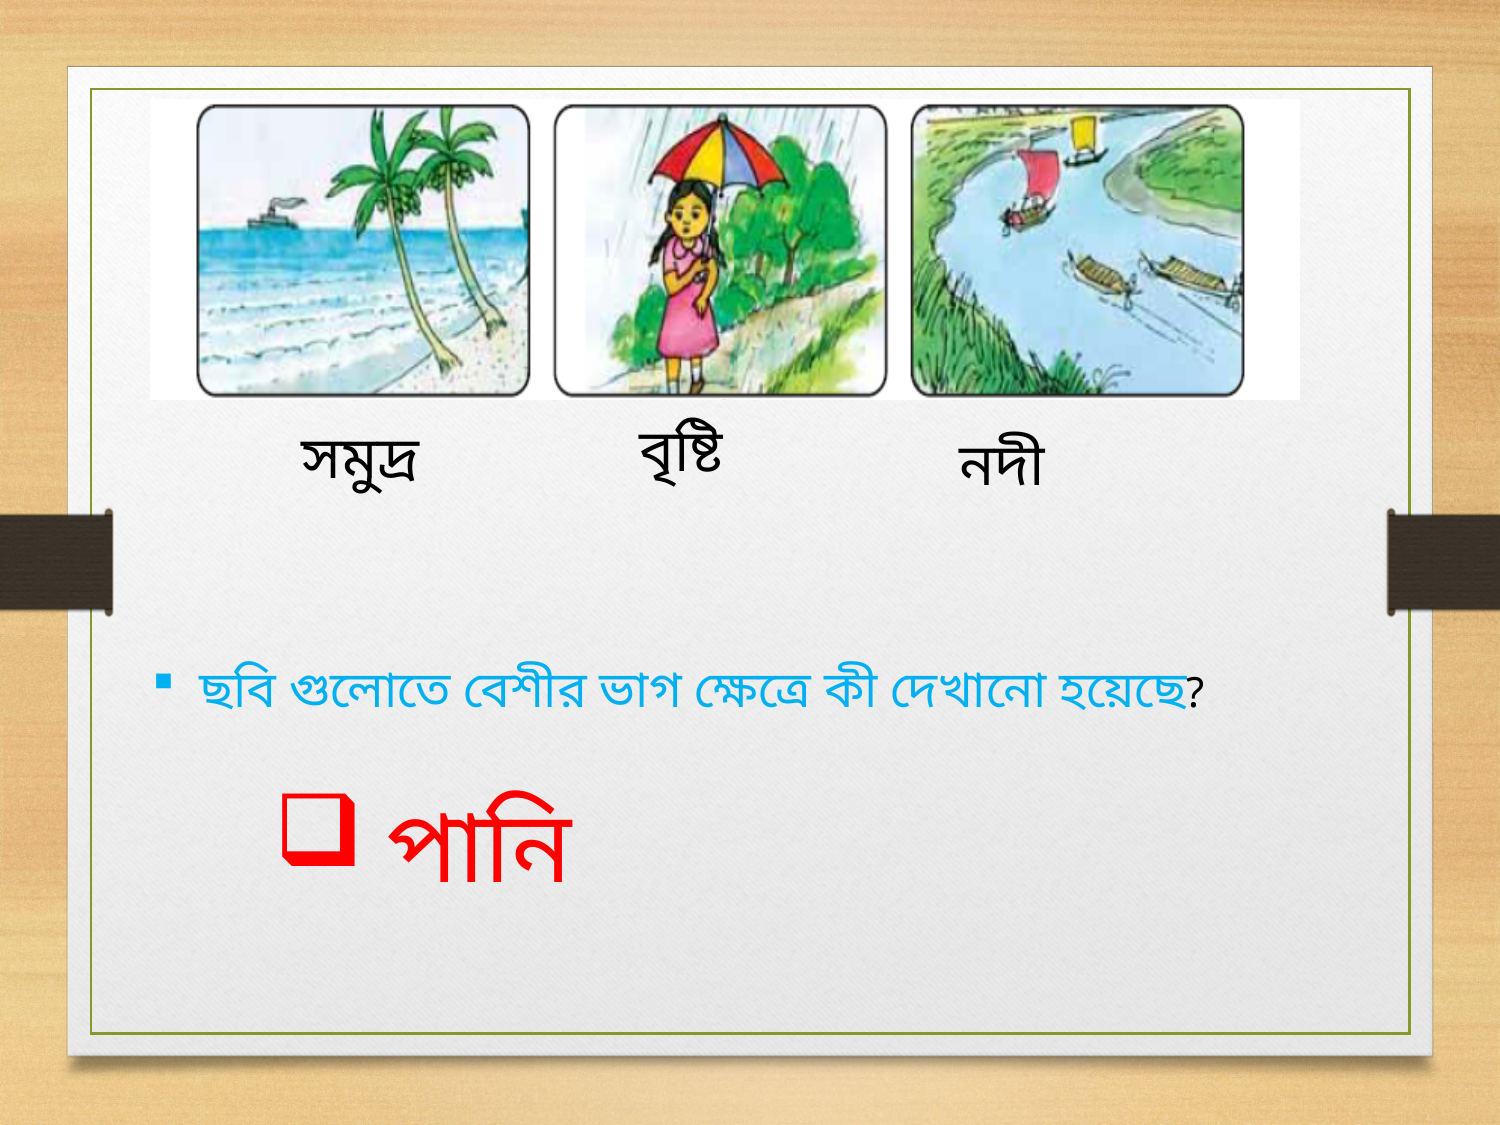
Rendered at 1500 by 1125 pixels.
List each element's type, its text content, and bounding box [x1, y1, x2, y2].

text_box পানি [259, 774, 847, 910]
picture [0, 0, 1500, 1125]
text_box সমুদ্র [216, 412, 505, 498]
text_box বৃষ্টি [537, 406, 825, 491]
text_box নদী [858, 419, 1146, 505]
text_box ছবি গুলোতে বেশীর ভাগ ক্ষেত্রে কী দেখানো হয়েছে? [137, 649, 1275, 725]
